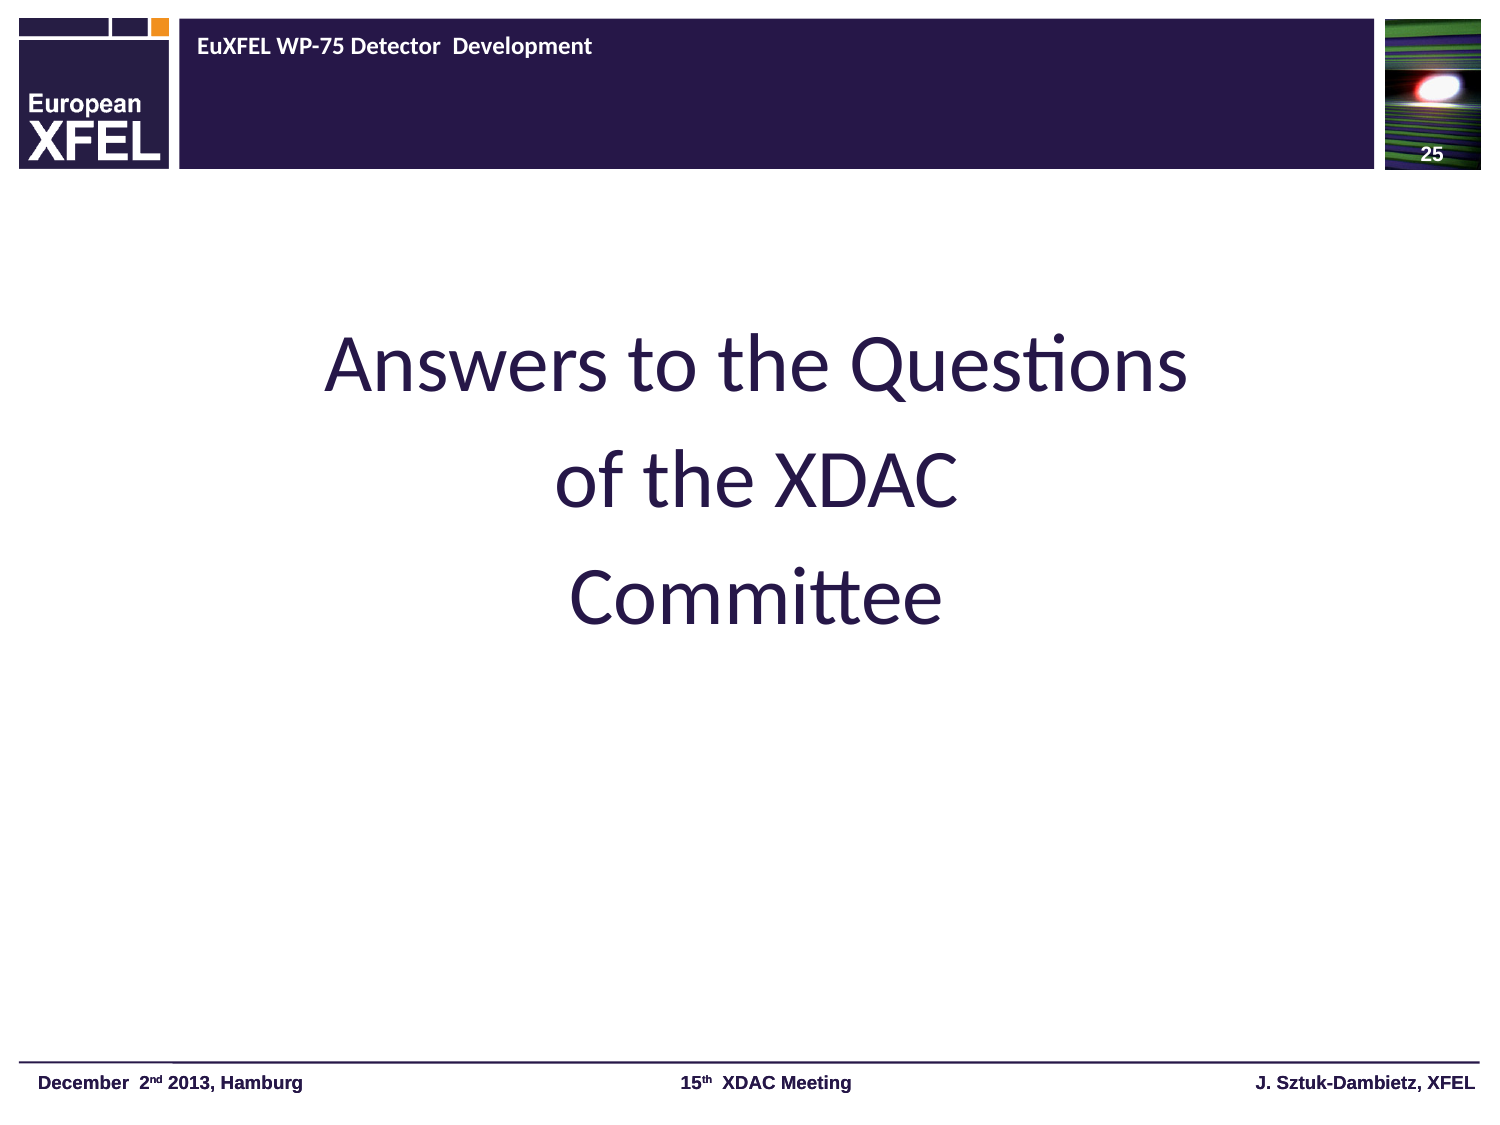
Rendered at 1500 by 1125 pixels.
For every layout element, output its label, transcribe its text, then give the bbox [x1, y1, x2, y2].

slide_number 25 [1384, 18, 1480, 169]
text_box Answers to the Questions of the XDAC Committee [289, 300, 1225, 649]
picture [1385, 19, 1481, 170]
picture [19, 18, 169, 169]
